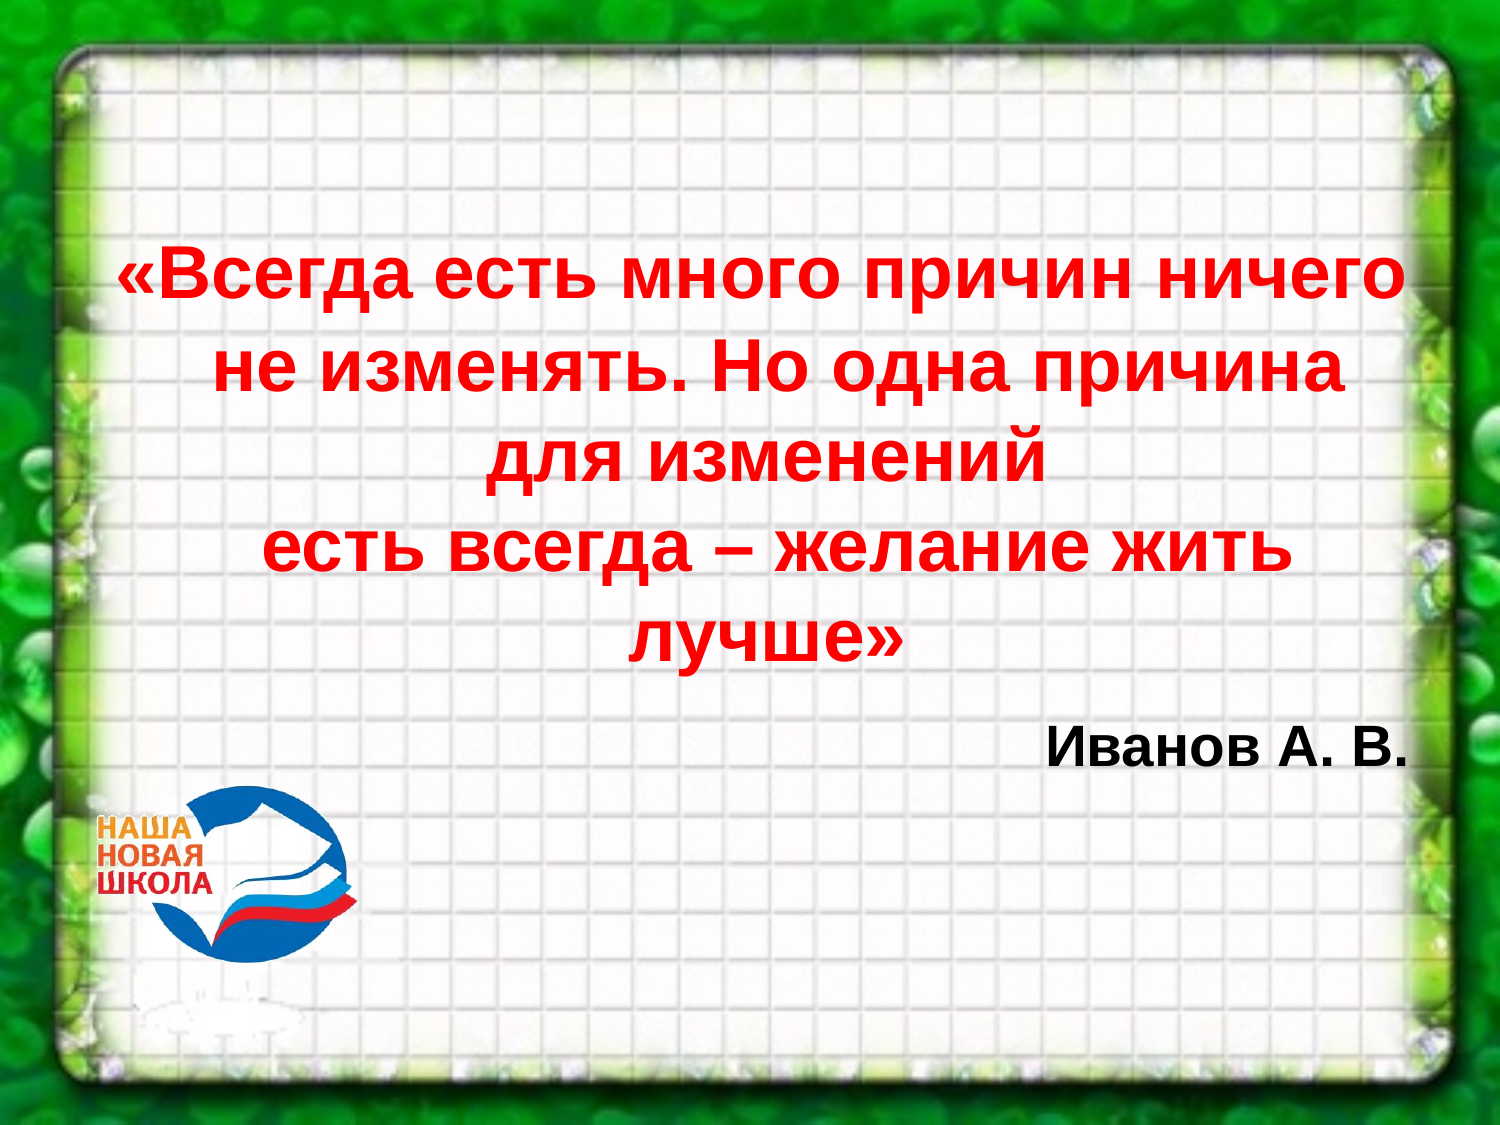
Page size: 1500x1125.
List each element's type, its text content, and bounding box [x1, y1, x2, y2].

list «Всегда есть много причин ничего не изменять. Но одна причина для изменений есть всегда – желание жить лучше» Иванов А. В. [75, 199, 1425, 1005]
picture [0, 0, 1500, 1125]
